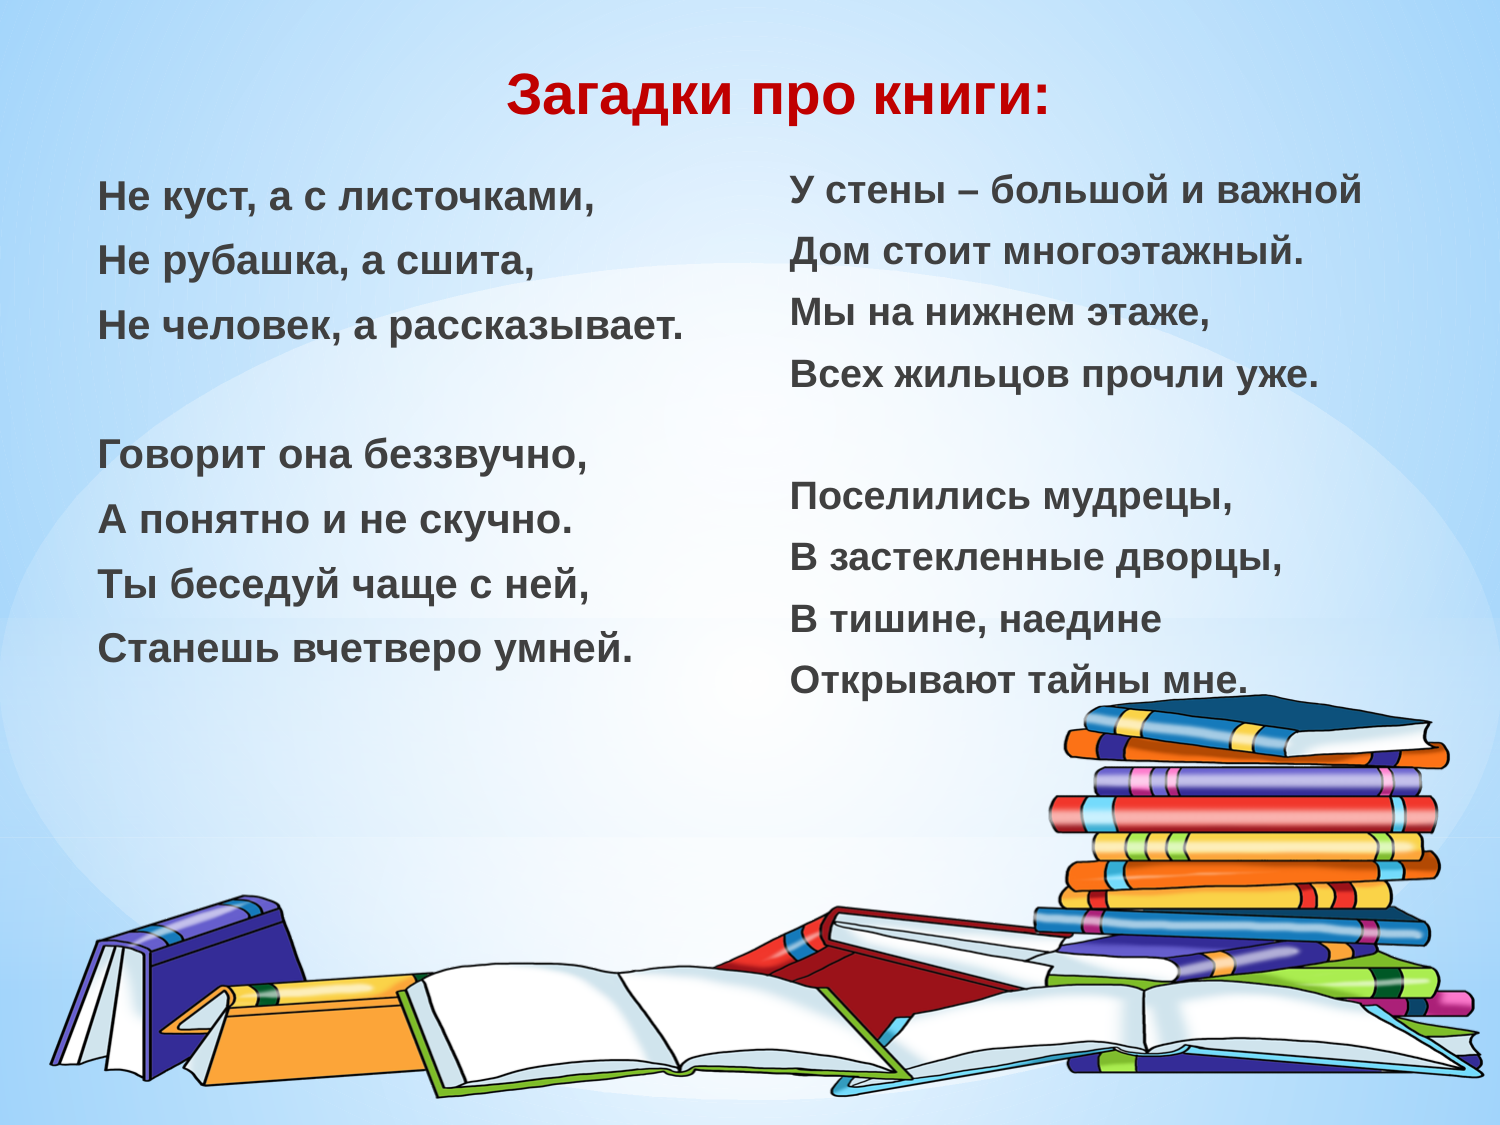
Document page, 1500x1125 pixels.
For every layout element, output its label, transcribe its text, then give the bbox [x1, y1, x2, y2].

title Загадки про книги: [112, 3, 1447, 134]
list У стены – большой и важной Дом стоит многоэтажный. Мы на нижнем этаже, Всех жильцов прочли уже. Поселились мудрецы, В застекленные дворцы, В тишине, наедине Открывают тайны мне. [767, 152, 1427, 689]
picture [34, 692, 1500, 1101]
list Не куст, а с листочками, Не рубашка, а сшита, Не человек, а рассказывает. Говорит она беззвучно, А понятно и не скучно. Ты беседуй чаще с ней, Станешь вчетверо умней. [82, 160, 768, 689]
